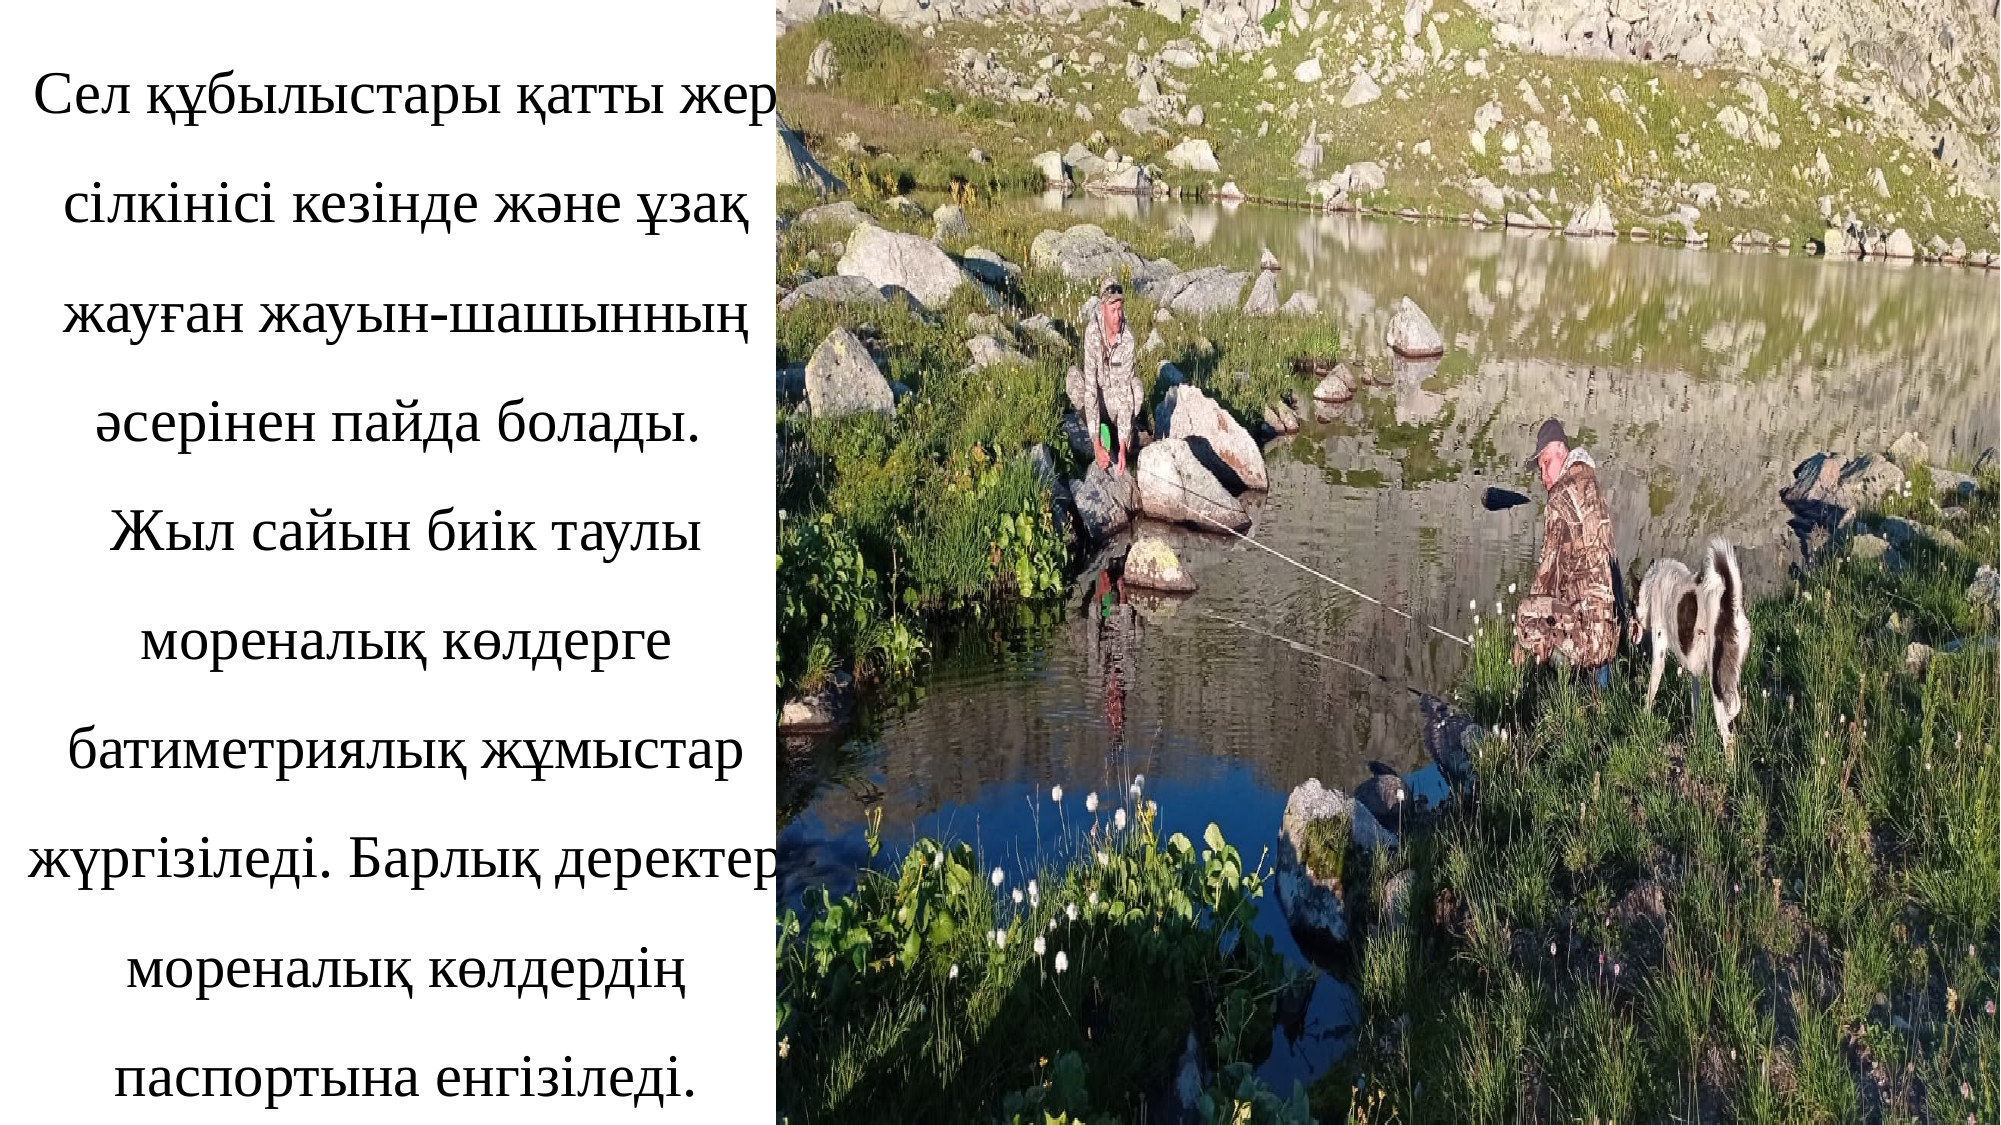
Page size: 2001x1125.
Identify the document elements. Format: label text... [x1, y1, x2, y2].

title Сел құбылыстары қатты жер сілкінісі кезінде және ұзақ жауған жауын-шашынның әсерінен пайда болады. Жыл сайын биік таулы мореналық көлдерге батиметриялық жұмыстар жүргізіледі. Барлық деректер мореналық көлдердің паспортына енгізіледі. [0, 0, 776, 1125]
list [776, 0, 2000, 1125]
